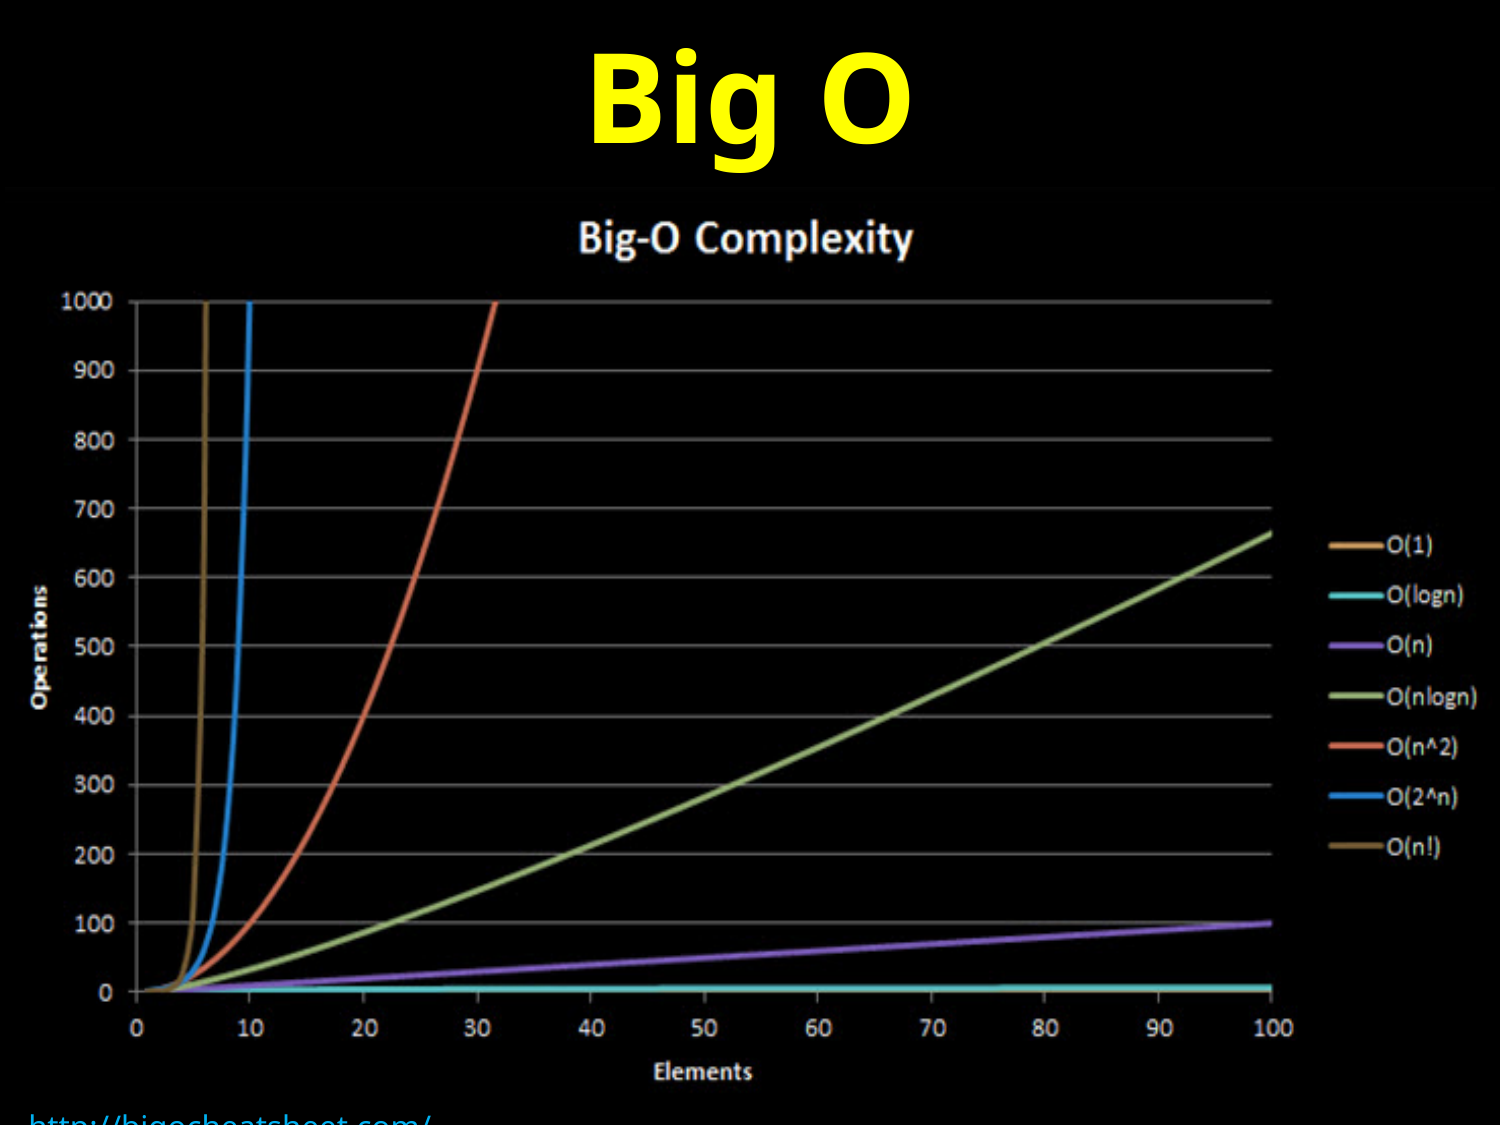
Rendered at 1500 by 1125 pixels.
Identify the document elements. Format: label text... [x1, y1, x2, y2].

picture [5, 187, 1495, 1101]
title Big O [0, 0, 1500, 188]
text_box http://bigocheatsheet.com/ [13, 1110, 448, 1125]
